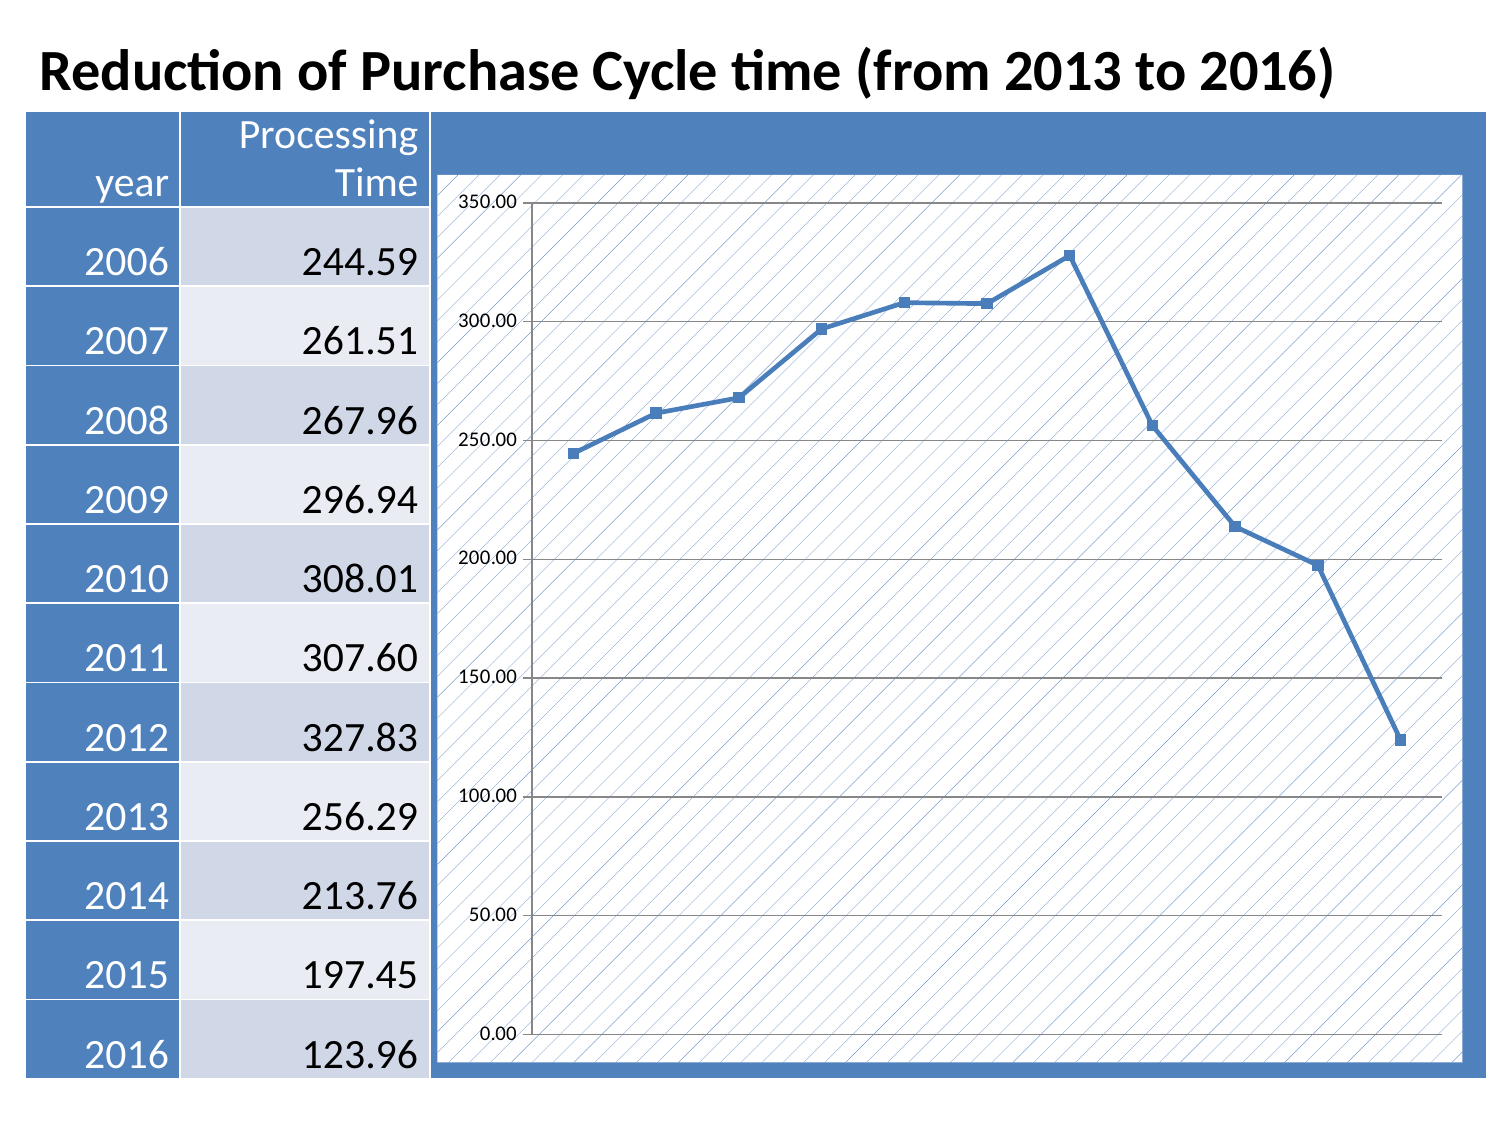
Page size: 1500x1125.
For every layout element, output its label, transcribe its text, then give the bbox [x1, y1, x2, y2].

table_header [431, 112, 1486, 1078]
table_cell 308.01 [181, 525, 429, 602]
table_cell 261.51 [181, 287, 429, 365]
table_cell 267.96 [181, 366, 429, 444]
table_header year [26, 112, 179, 206]
table_cell 197.45 [181, 921, 429, 999]
table_cell 213.76 [181, 842, 429, 919]
table_cell 2014 [26, 842, 179, 919]
chart [437, 174, 1463, 1063]
table_cell 2013 [26, 763, 179, 840]
table_header Processing Time [181, 112, 429, 206]
table_cell 244.59 [181, 208, 429, 285]
table_cell 327.83 [181, 683, 429, 761]
table_cell 256.29 [181, 763, 429, 840]
table_cell 307.60 [181, 604, 429, 682]
table_cell 2016 [26, 1000, 179, 1078]
table_cell 2007 [26, 287, 179, 365]
table_cell 2012 [26, 683, 179, 761]
table_cell 2009 [26, 446, 179, 523]
table_cell 2011 [26, 604, 179, 682]
table_cell 296.94 [181, 446, 429, 523]
table_cell 123.96 [181, 1000, 429, 1078]
table_cell 2015 [26, 921, 179, 999]
text_box Reduction of Purchase Cycle time (from 2013 to 2016) [24, 24, 1463, 110]
table_cell 2010 [26, 525, 179, 602]
table_cell 2006 [26, 208, 179, 285]
table_cell 2008 [26, 366, 179, 444]
